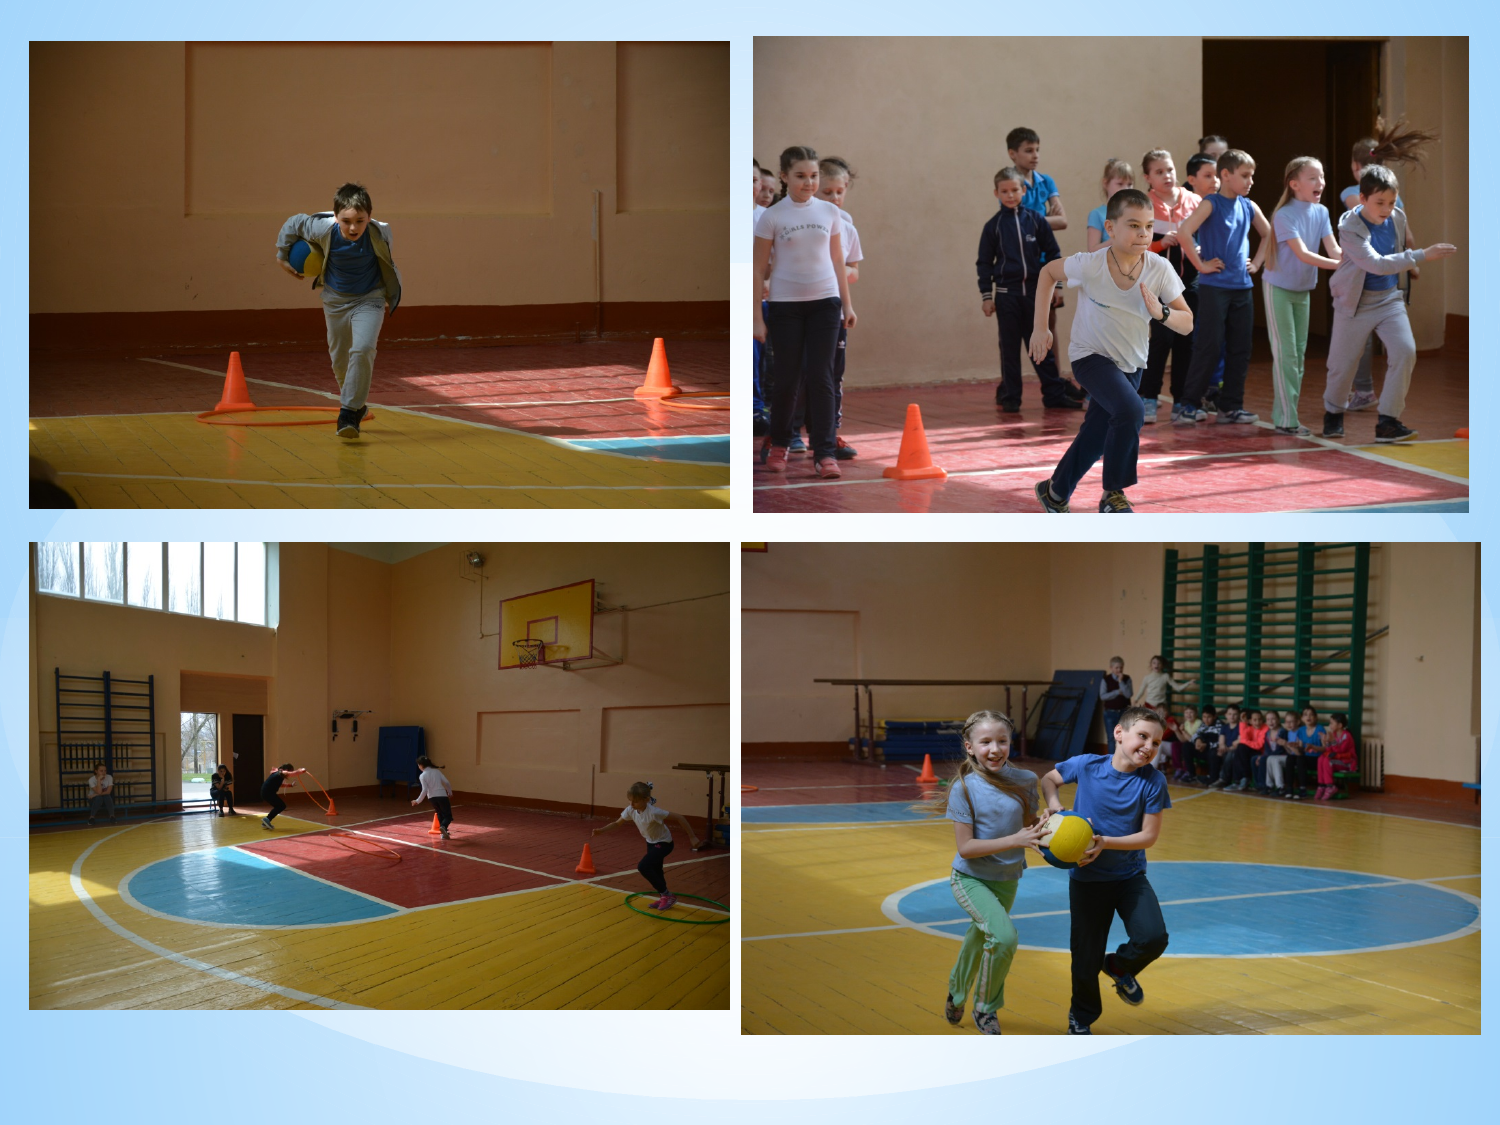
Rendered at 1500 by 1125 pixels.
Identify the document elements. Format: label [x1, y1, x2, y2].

picture [753, 36, 1469, 513]
picture [740, 541, 1481, 1036]
picture [29, 541, 731, 1010]
list [29, 41, 731, 510]
